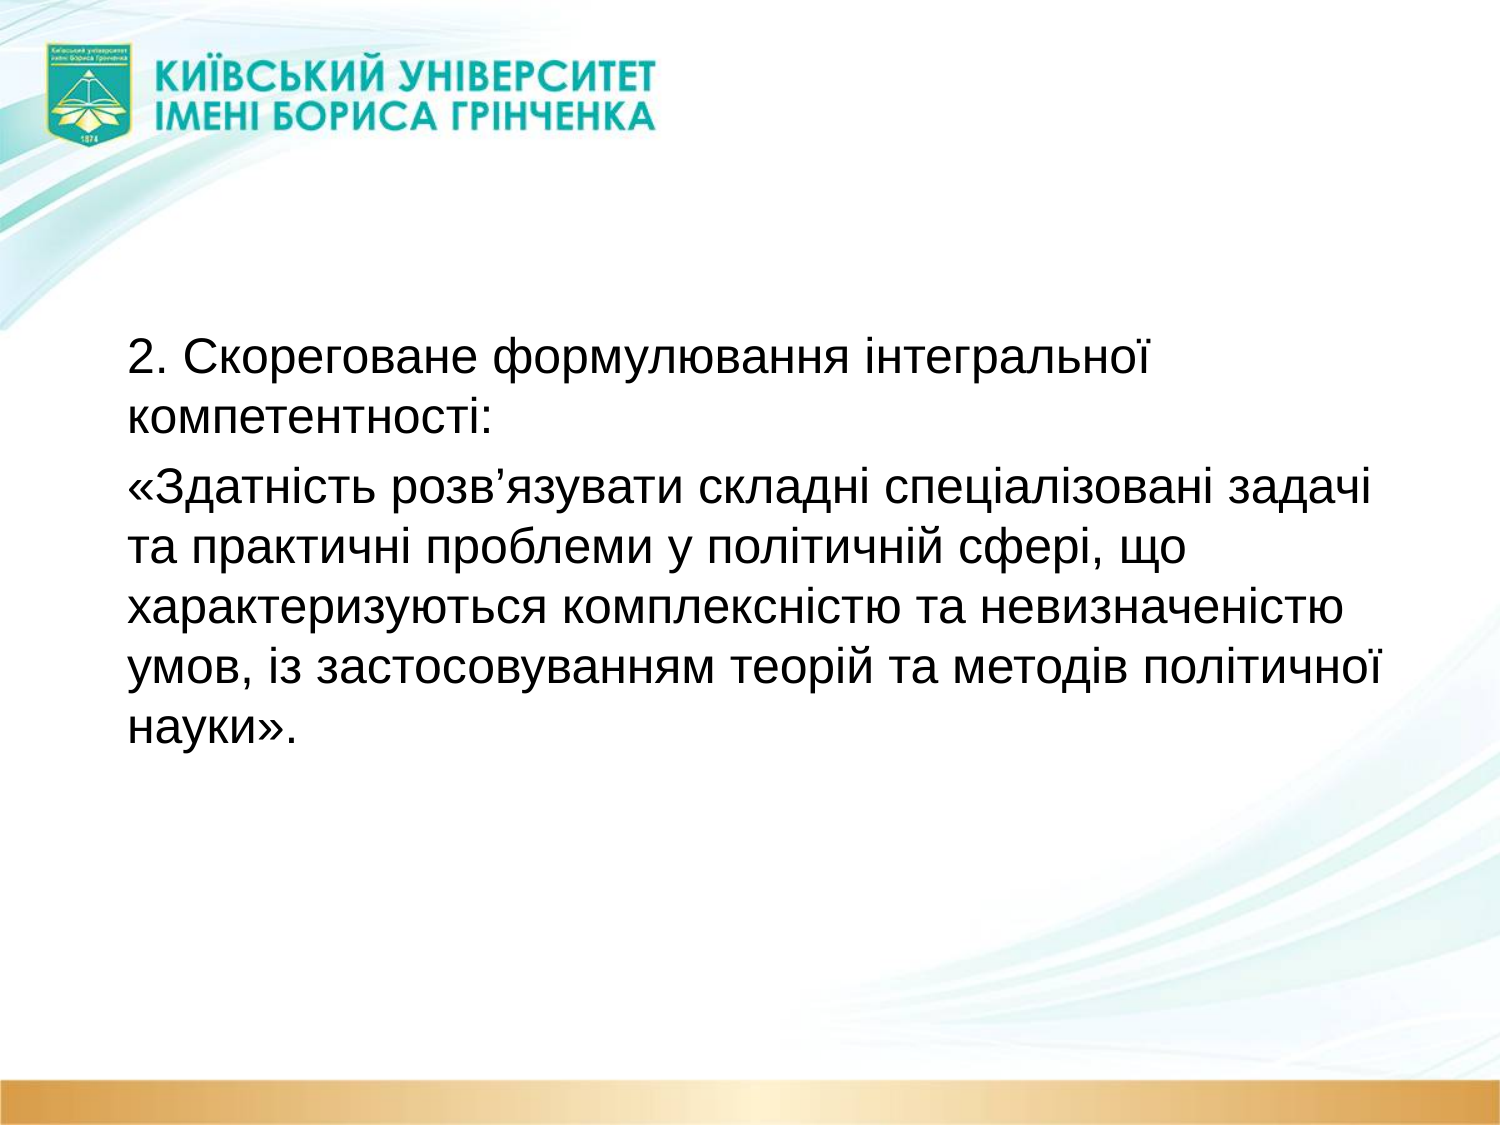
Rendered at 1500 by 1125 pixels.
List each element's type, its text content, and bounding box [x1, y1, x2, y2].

text_box 2. Скореговане формулювання інтегральної компетентності: «Здатність розв’язувати складні спеціалізовані задачі та практичні проблеми у політичній сфері, що характеризуються комплексністю та невизначеністю умов, із застосовуванням теорій та методів політичної науки». [112, 515, 1424, 762]
picture [0, 0, 1500, 1125]
